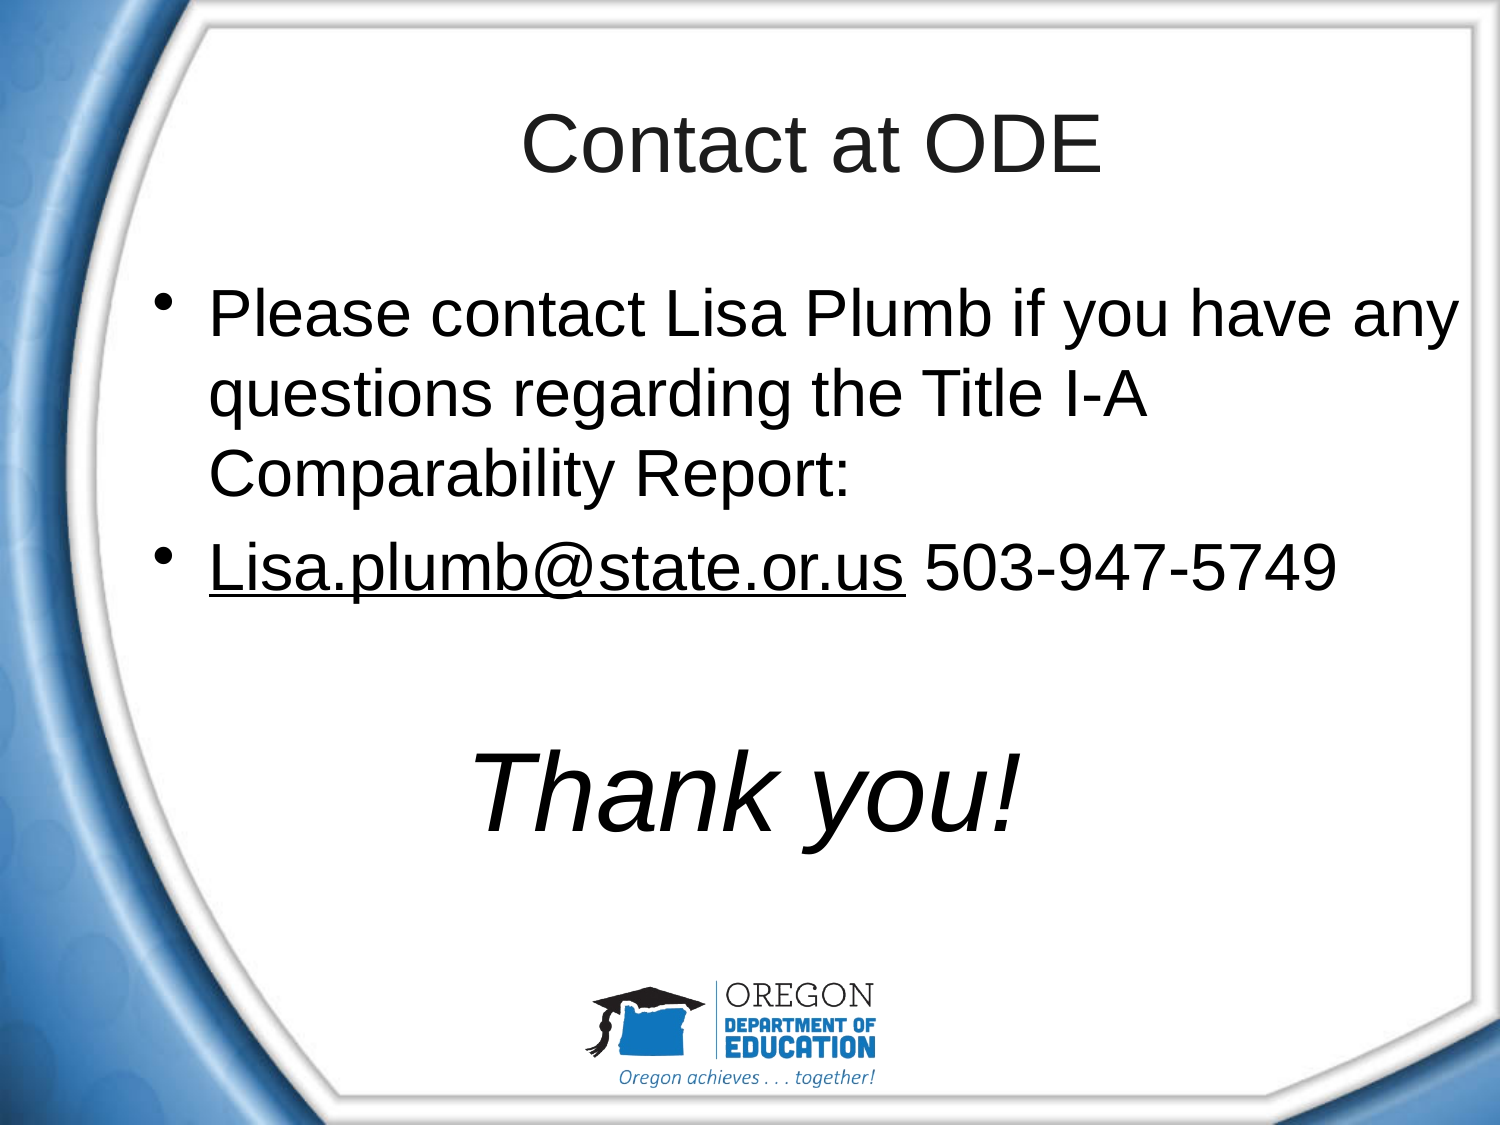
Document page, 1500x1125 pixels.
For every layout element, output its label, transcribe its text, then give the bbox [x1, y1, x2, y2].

title Contact at ODE [137, 45, 1488, 233]
list Please contact Lisa Plumb if you have any questions regarding the Title I-A Comparability Report: Lisa.plumb@state.or.us 503-947-5749 Thank you! [137, 262, 1488, 963]
picture [0, 0, 1500, 1125]
